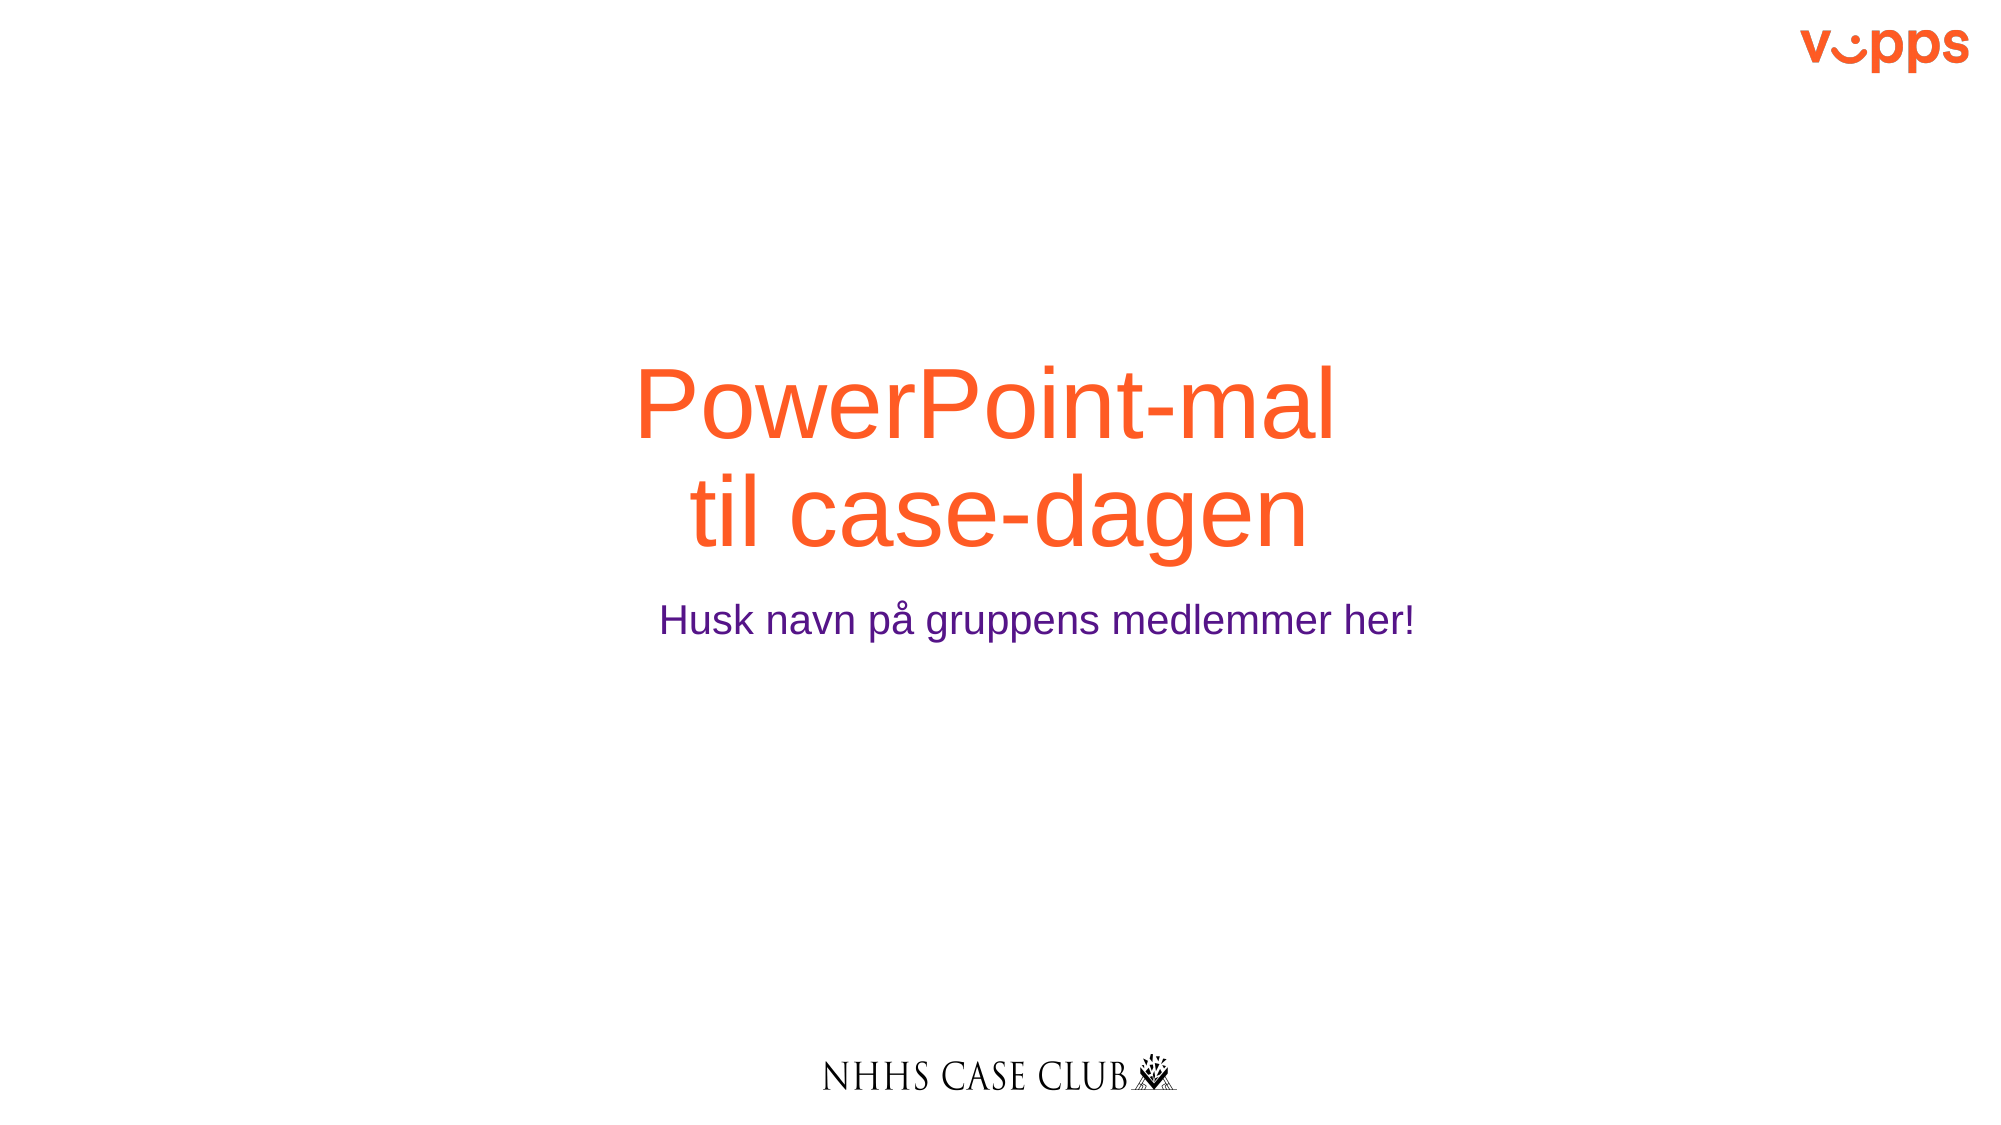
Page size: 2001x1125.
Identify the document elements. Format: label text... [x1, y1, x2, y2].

picture [1769, 0, 2000, 94]
picture [823, 1054, 1177, 1091]
title PowerPoint-mal til case-dagen [249, 184, 1750, 576]
subtitle Husk navn på gruppens medlemmer her! [249, 590, 1750, 863]
